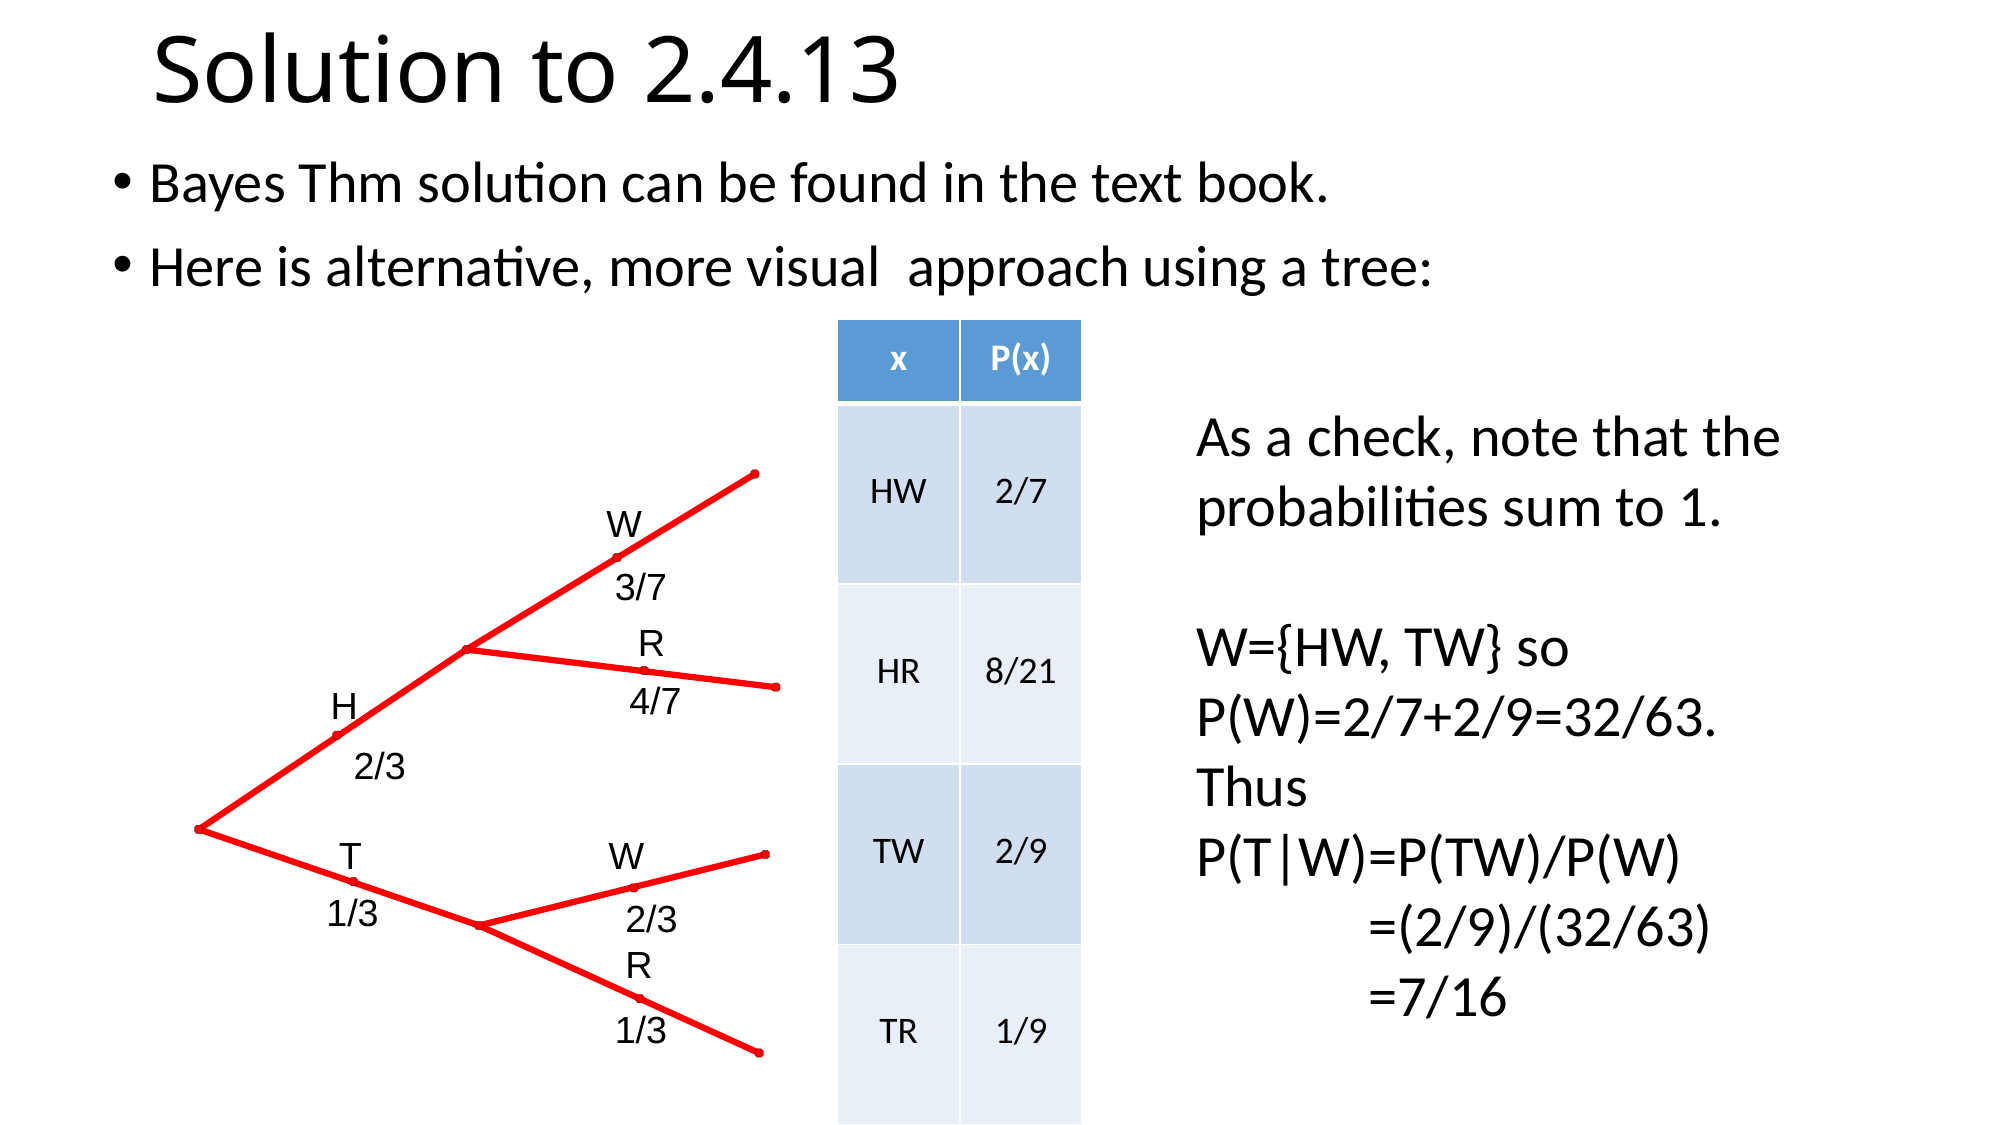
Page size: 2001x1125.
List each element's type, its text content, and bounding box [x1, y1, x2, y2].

table_cell HW [838, 406, 959, 583]
table_cell 8/21 [961, 585, 1081, 763]
table_header P(x) [961, 320, 1081, 401]
table_header x [838, 320, 959, 401]
table_cell TR [838, 945, 959, 1124]
table_cell 2/7 [961, 406, 1081, 583]
table_cell HR [838, 585, 959, 763]
table_cell 2/9 [961, 765, 1081, 944]
title Solution to 2.4.13 [137, 0, 1863, 145]
table_cell TW [838, 765, 959, 944]
table_cell 1/9 [961, 945, 1081, 1124]
text_box As a check, note that the probabilities sum to 1. W={HW, TW} so P(W)=2/7+2/9=32/63. Thus P(T|W)=P(TW)/P(W) =(2/9)/(32/63) =7/16 [1181, 391, 1823, 1036]
list Bayes Thm solution can be found in the text book. Here is alternative, more visual approach using a tree: [97, 144, 1823, 357]
picture [171, 446, 806, 1083]
